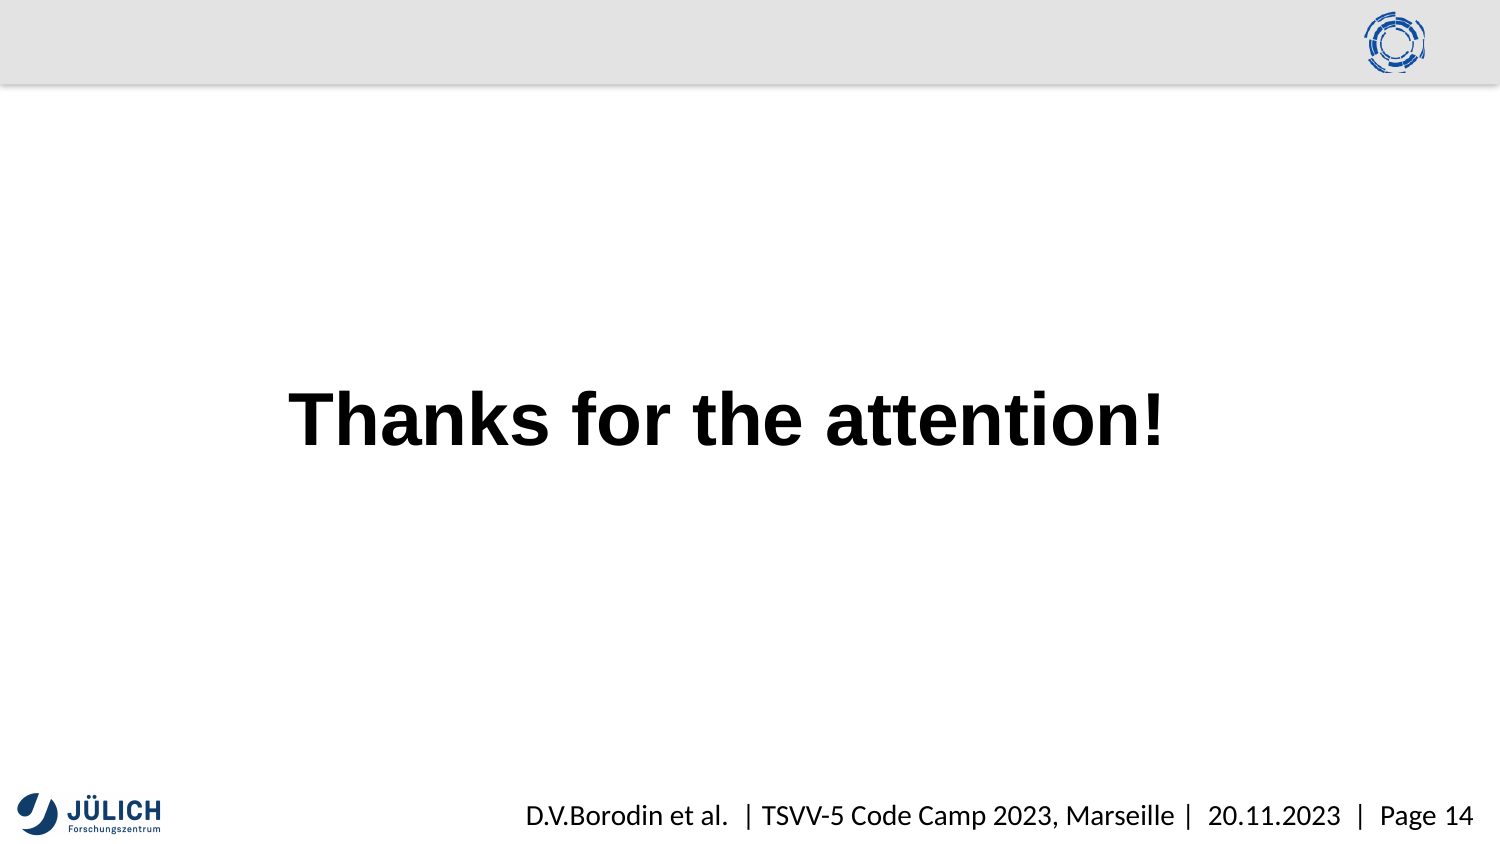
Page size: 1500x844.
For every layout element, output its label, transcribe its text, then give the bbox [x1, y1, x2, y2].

picture [17, 792, 161, 836]
list Thanks for the attention! [53, 362, 1404, 517]
